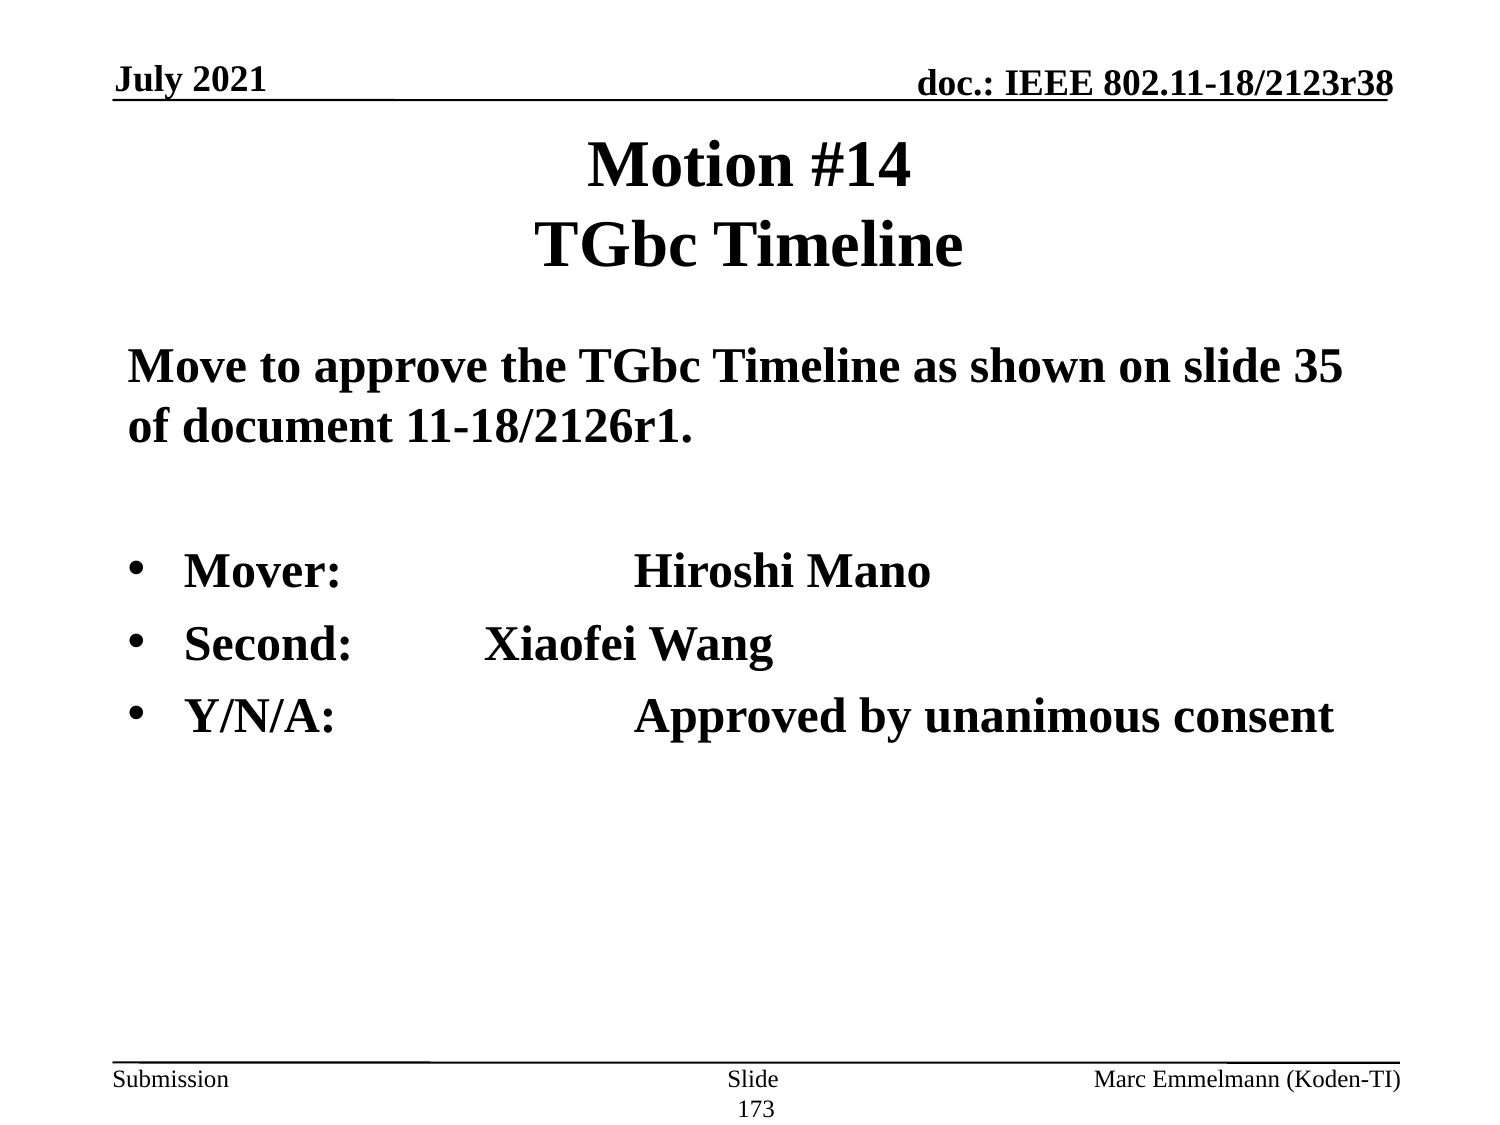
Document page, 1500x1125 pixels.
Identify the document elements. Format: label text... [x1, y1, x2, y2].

slide_number Slide 173 [712, 1061, 800, 1123]
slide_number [114, 54, 423, 100]
title Motion #14 TGbc Timeline [112, 112, 1388, 288]
list Move to approve the TGbc Timeline as shown on slide 35 of document 11-18/2126r1. Mover: Hiroshi Mano Second: Xiaofei Wang Y/N/A: Approved by unanimous consent [112, 324, 1388, 1000]
footer Marc Emmelmann (Koden-TI) [878, 1061, 1402, 1093]
